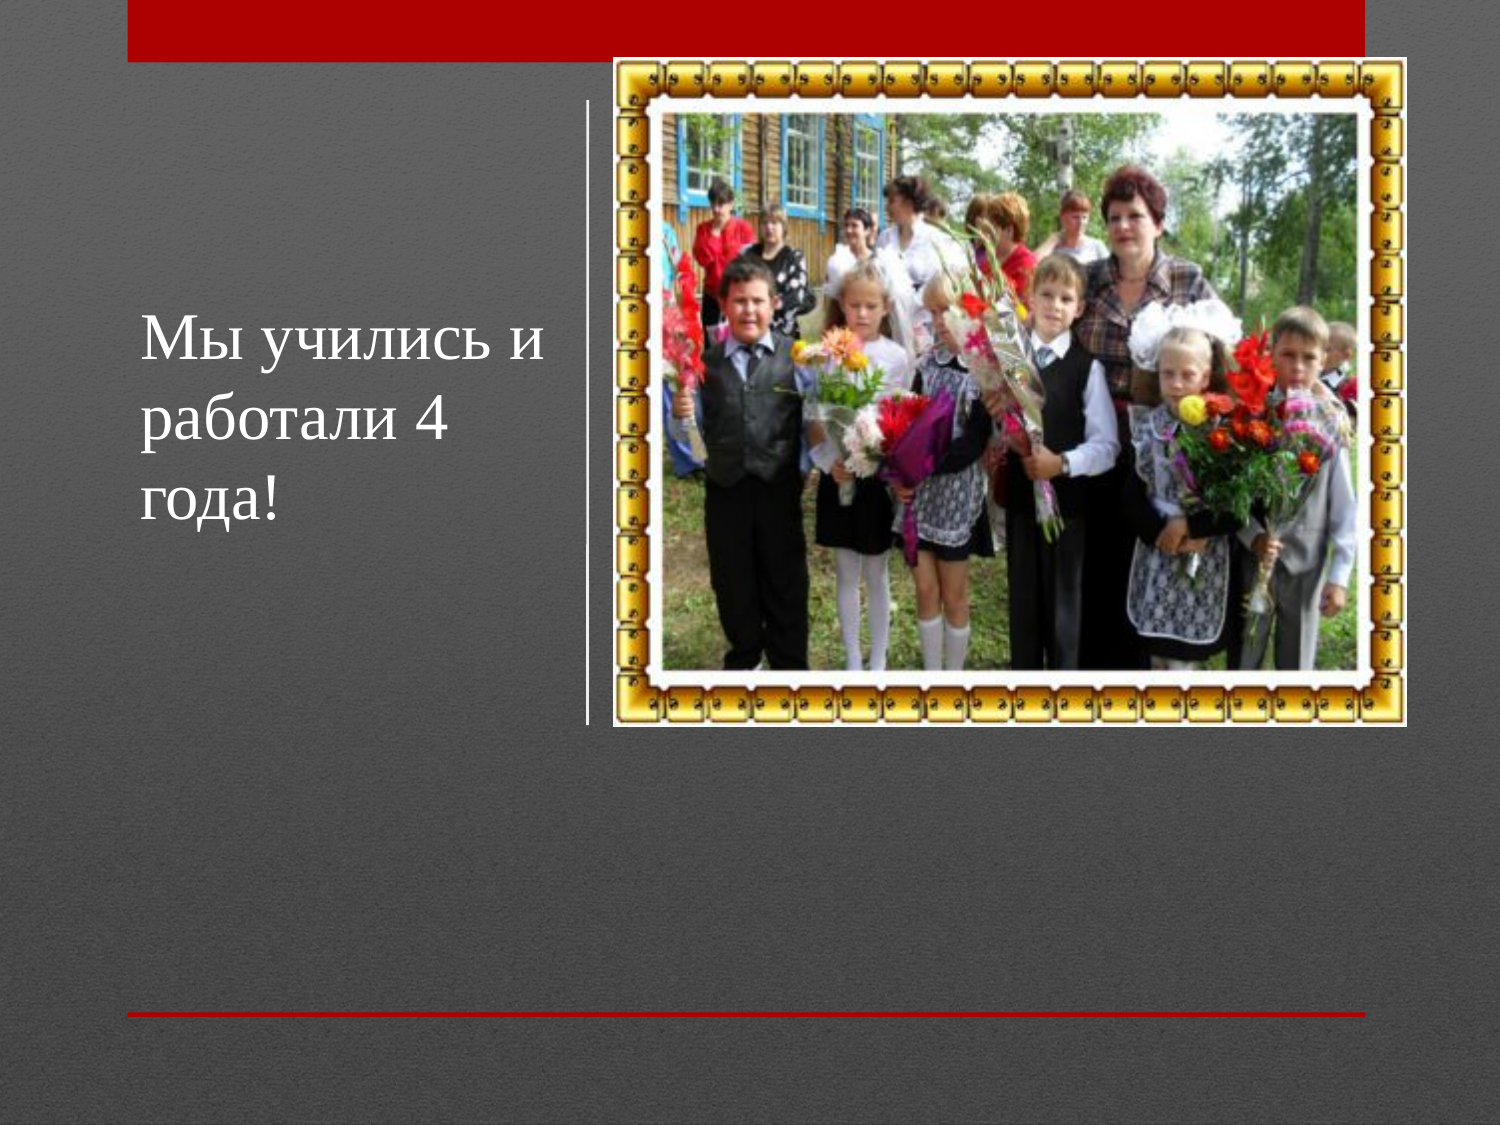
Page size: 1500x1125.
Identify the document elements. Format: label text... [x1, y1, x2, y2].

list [612, 56, 1407, 728]
list Мы учились и работали 4 года! [125, 75, 564, 750]
